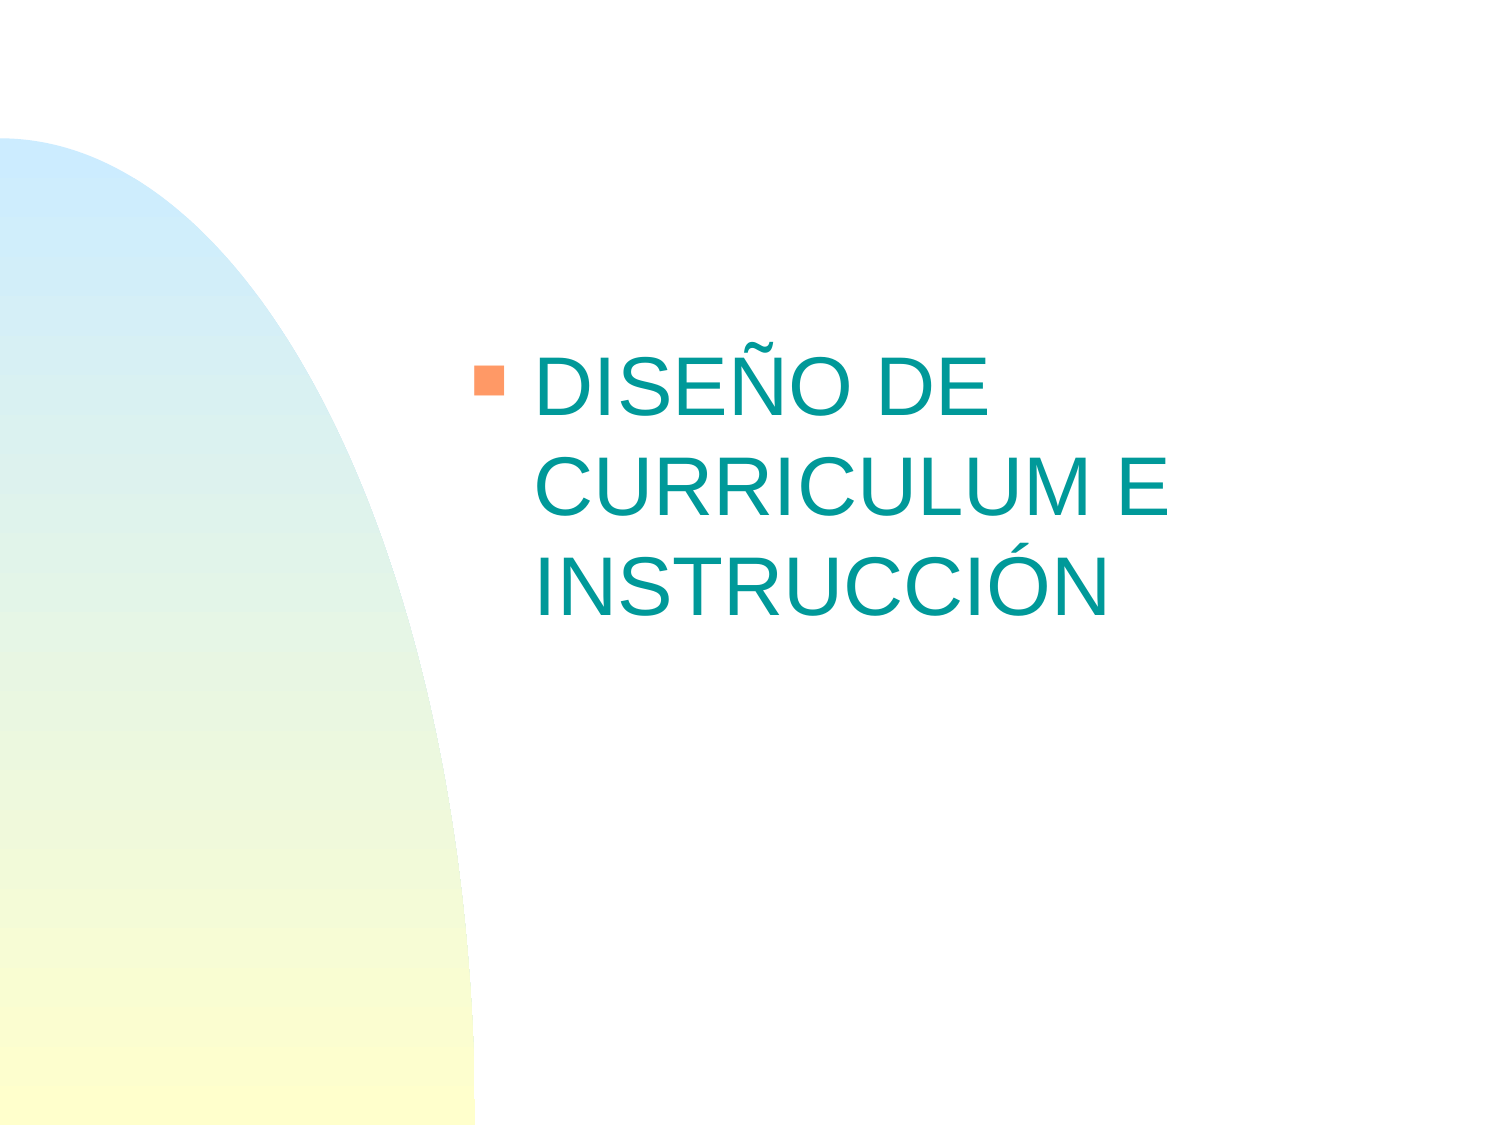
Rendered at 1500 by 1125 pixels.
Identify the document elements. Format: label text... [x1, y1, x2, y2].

list DISEÑO DE CURRICULUM E INSTRUCCIÓN [462, 324, 1463, 1000]
